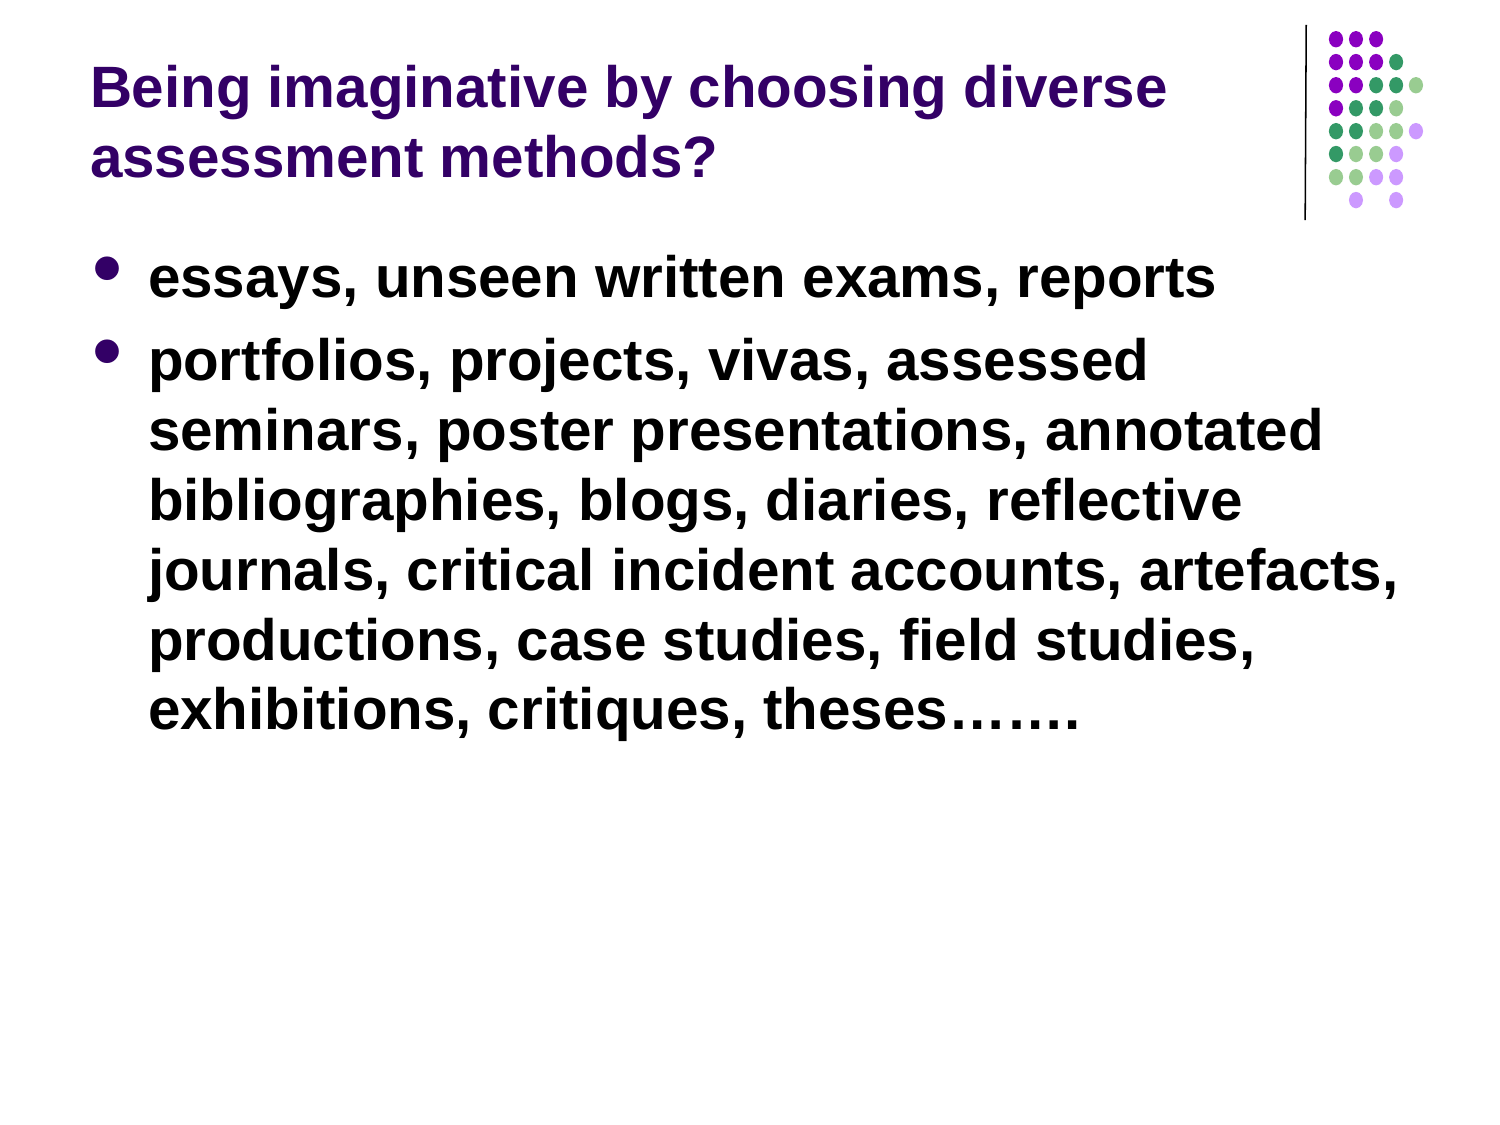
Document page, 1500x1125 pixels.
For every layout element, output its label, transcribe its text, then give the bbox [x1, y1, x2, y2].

title Being imaginative by choosing diverse assessment methods? [74, 19, 1313, 197]
list essays, unseen written exams, reports portfolios, projects, vivas, assessed seminars, poster presentations, annotated bibliographies, blogs, diaries, reflective journals, critical incident accounts, artefacts, productions, case studies, field studies, exhibitions, critiques, theses……. [76, 231, 1428, 1018]
